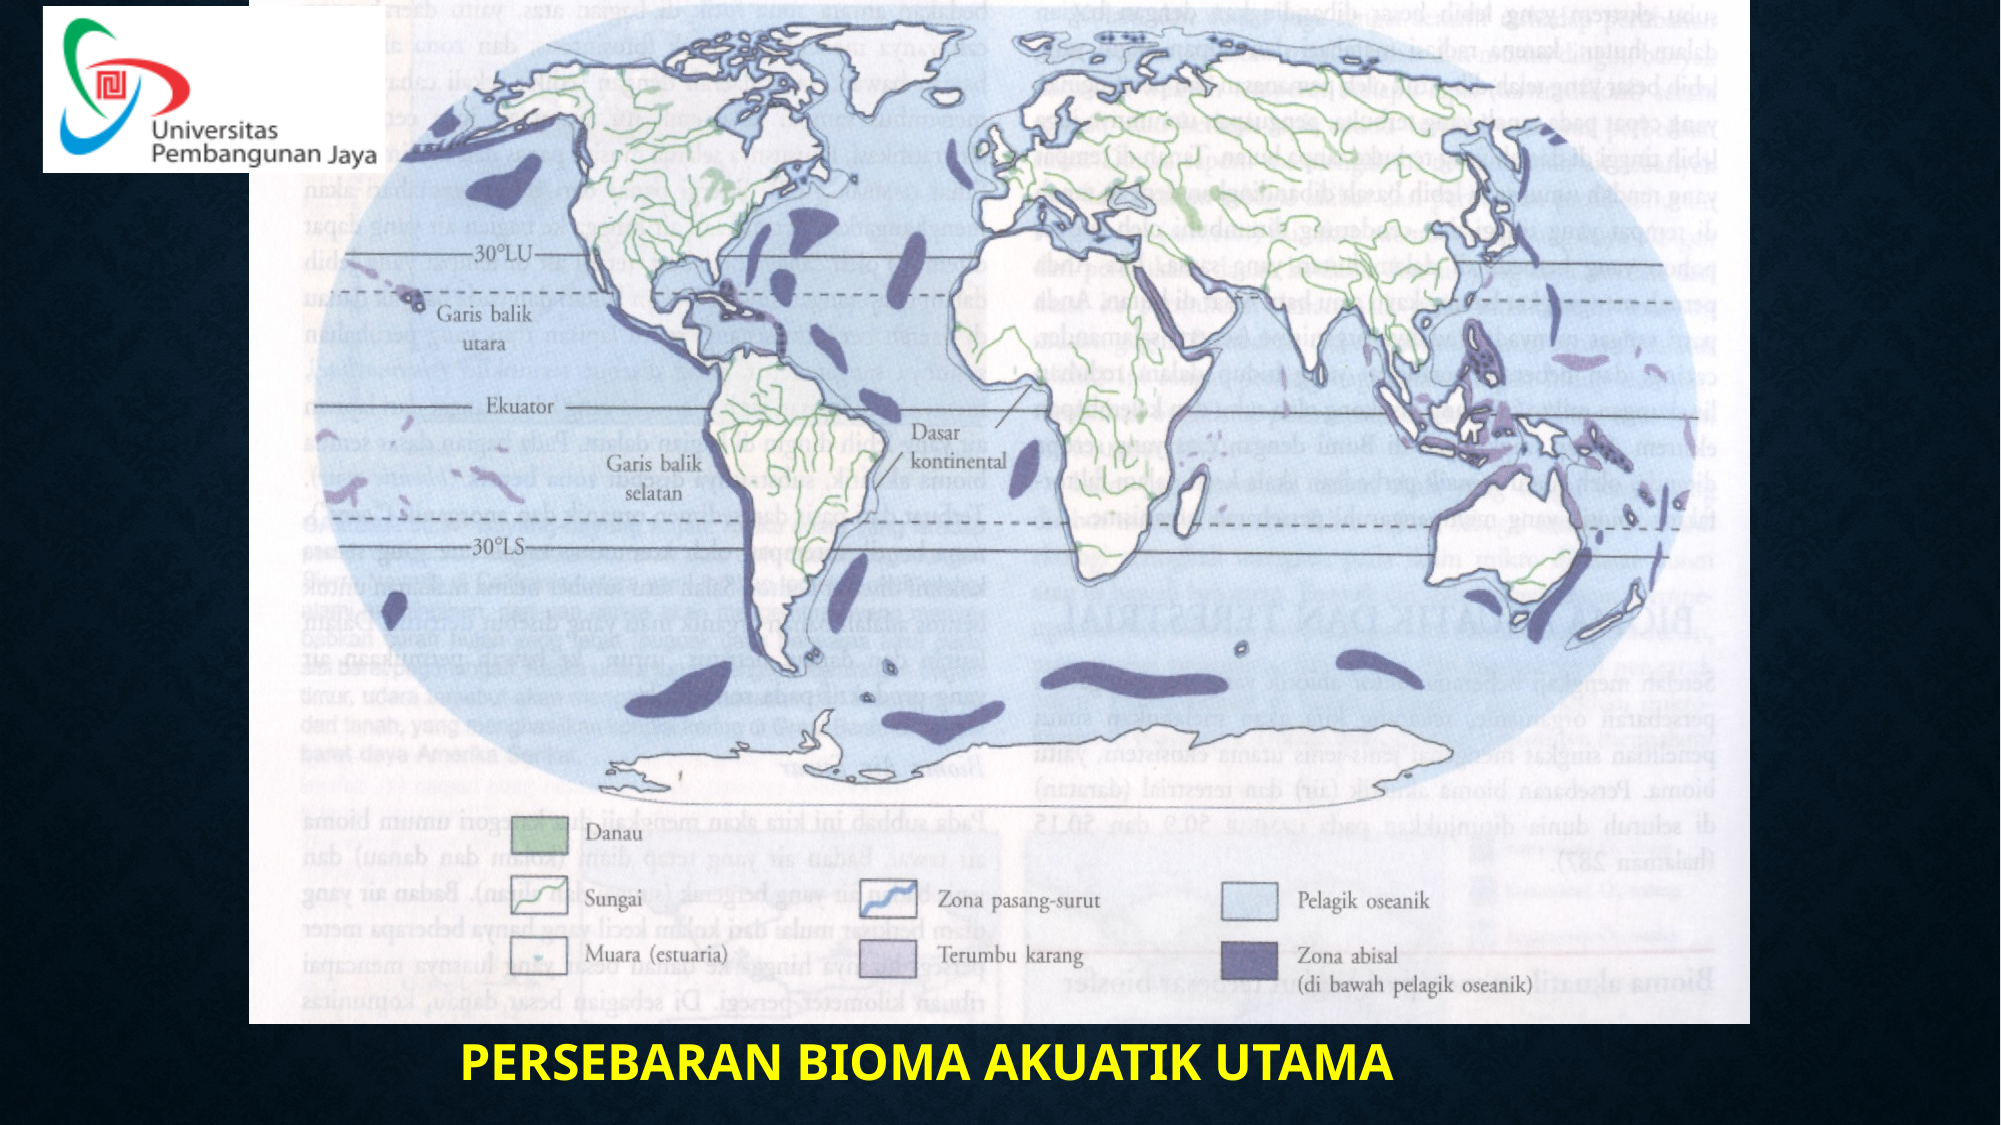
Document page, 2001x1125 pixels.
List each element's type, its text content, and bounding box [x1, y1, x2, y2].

text_box PERSEBARAN BIOMA AKUATIK UTAMA [444, 1035, 1603, 1098]
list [249, 0, 1751, 1024]
picture [42, 6, 387, 173]
